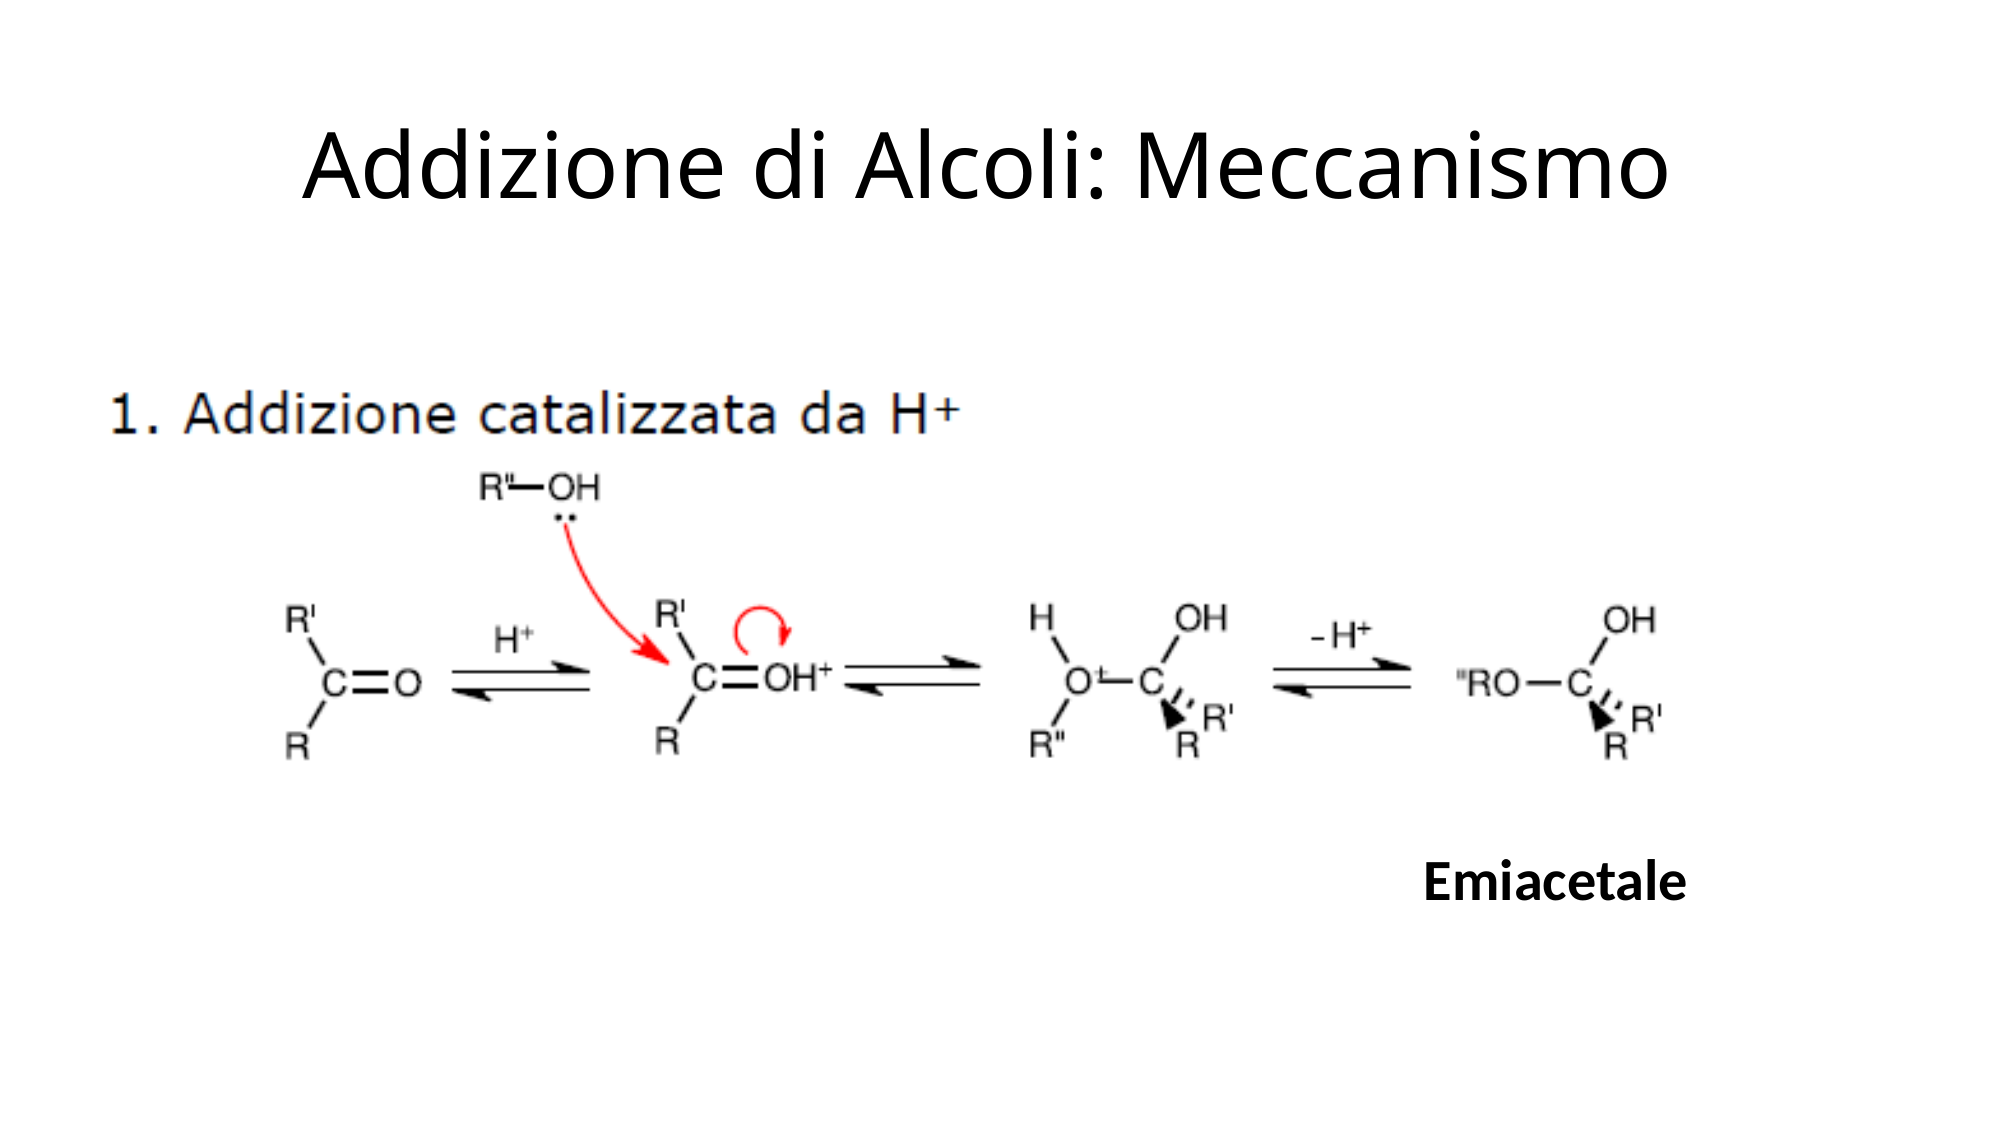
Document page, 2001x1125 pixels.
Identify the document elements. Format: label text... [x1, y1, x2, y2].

picture [55, 312, 1782, 784]
title Addizione di Alcoli: Meccanismo [137, 59, 1863, 278]
text_box Emiacetale [1409, 835, 1713, 920]
